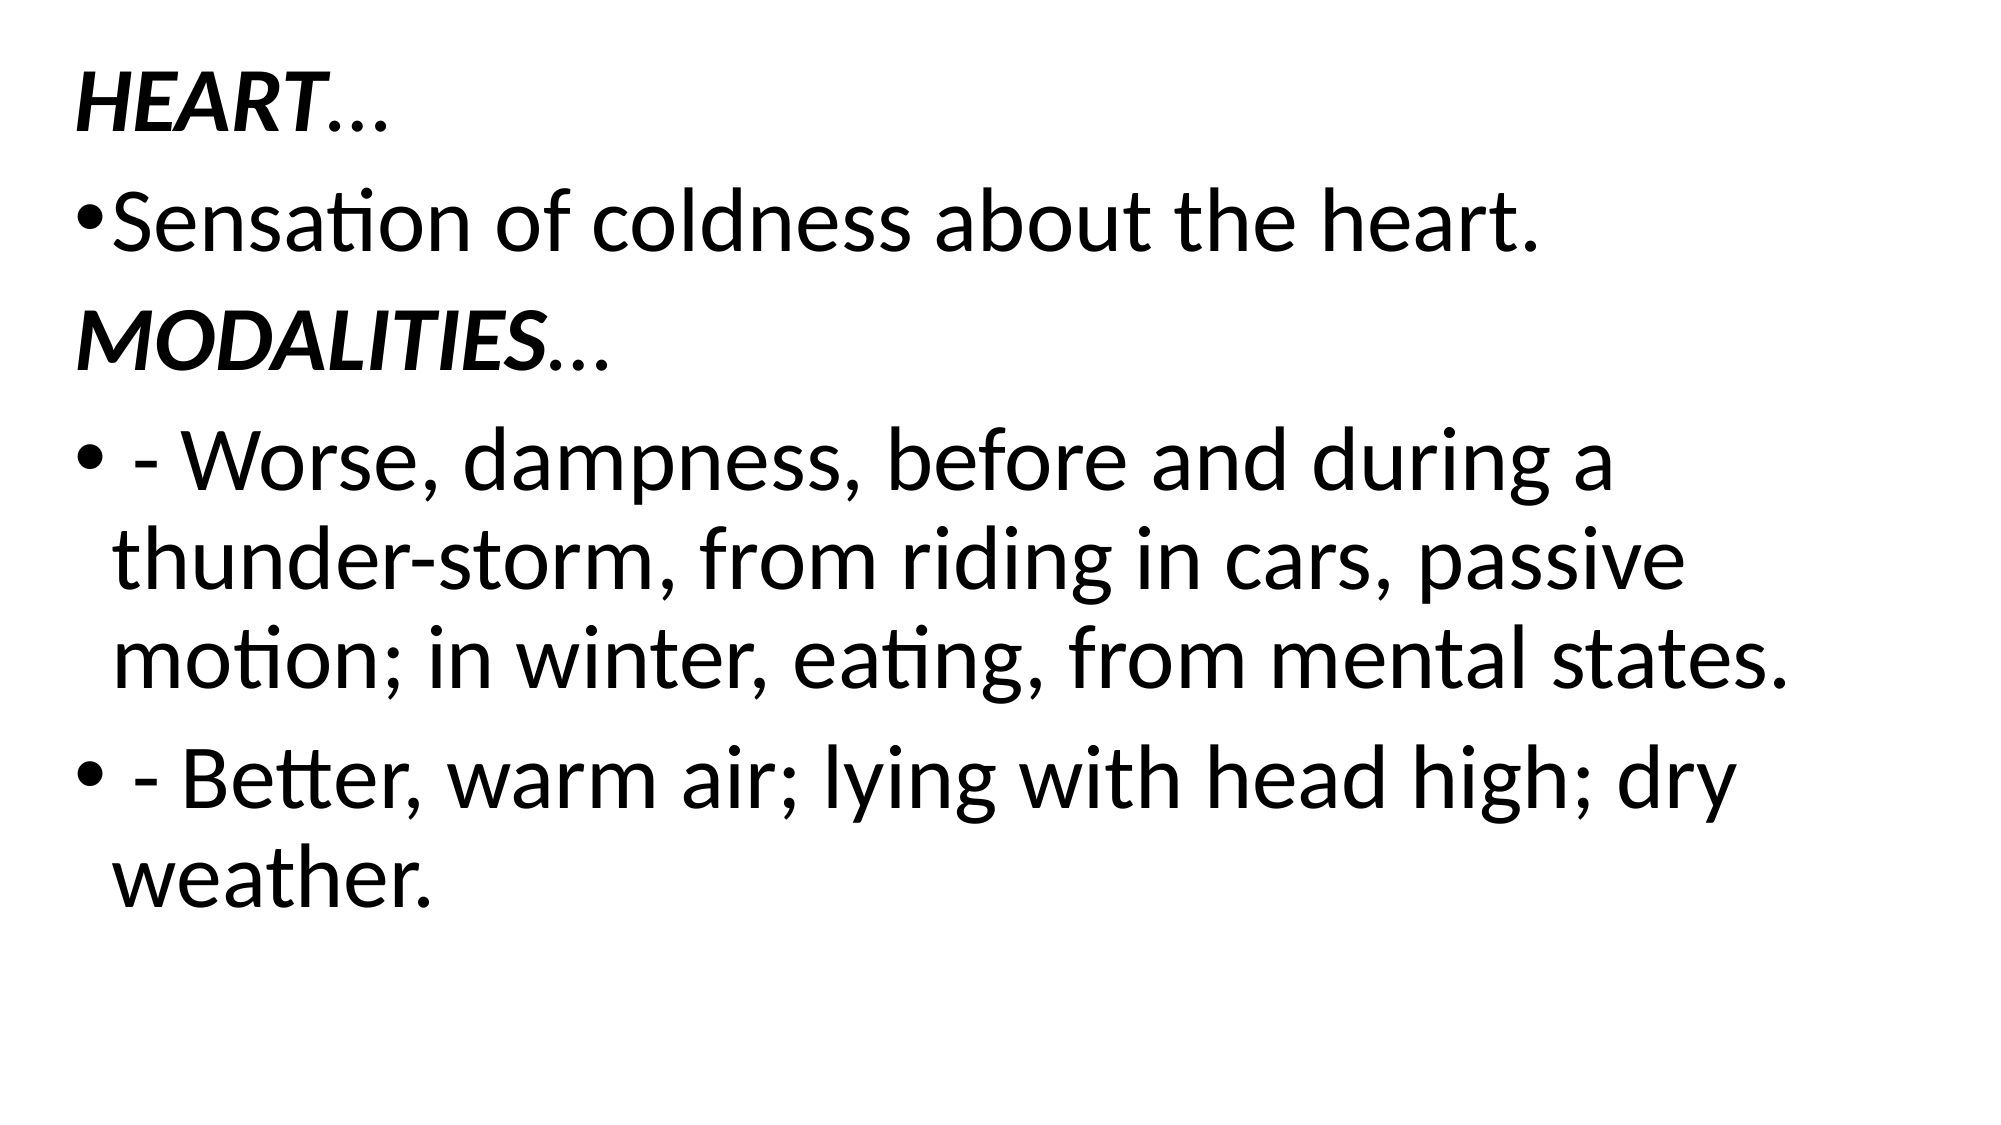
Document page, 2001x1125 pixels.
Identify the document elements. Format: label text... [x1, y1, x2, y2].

list HEART… Sensation of coldness about the heart. MODALITIES… - Worse, dampness, before and during a thunder-storm, from riding in cars, passive motion; in winter, eating, from mental states. - Better, warm air; lying with head high; dry weather. [59, 44, 1910, 1086]
